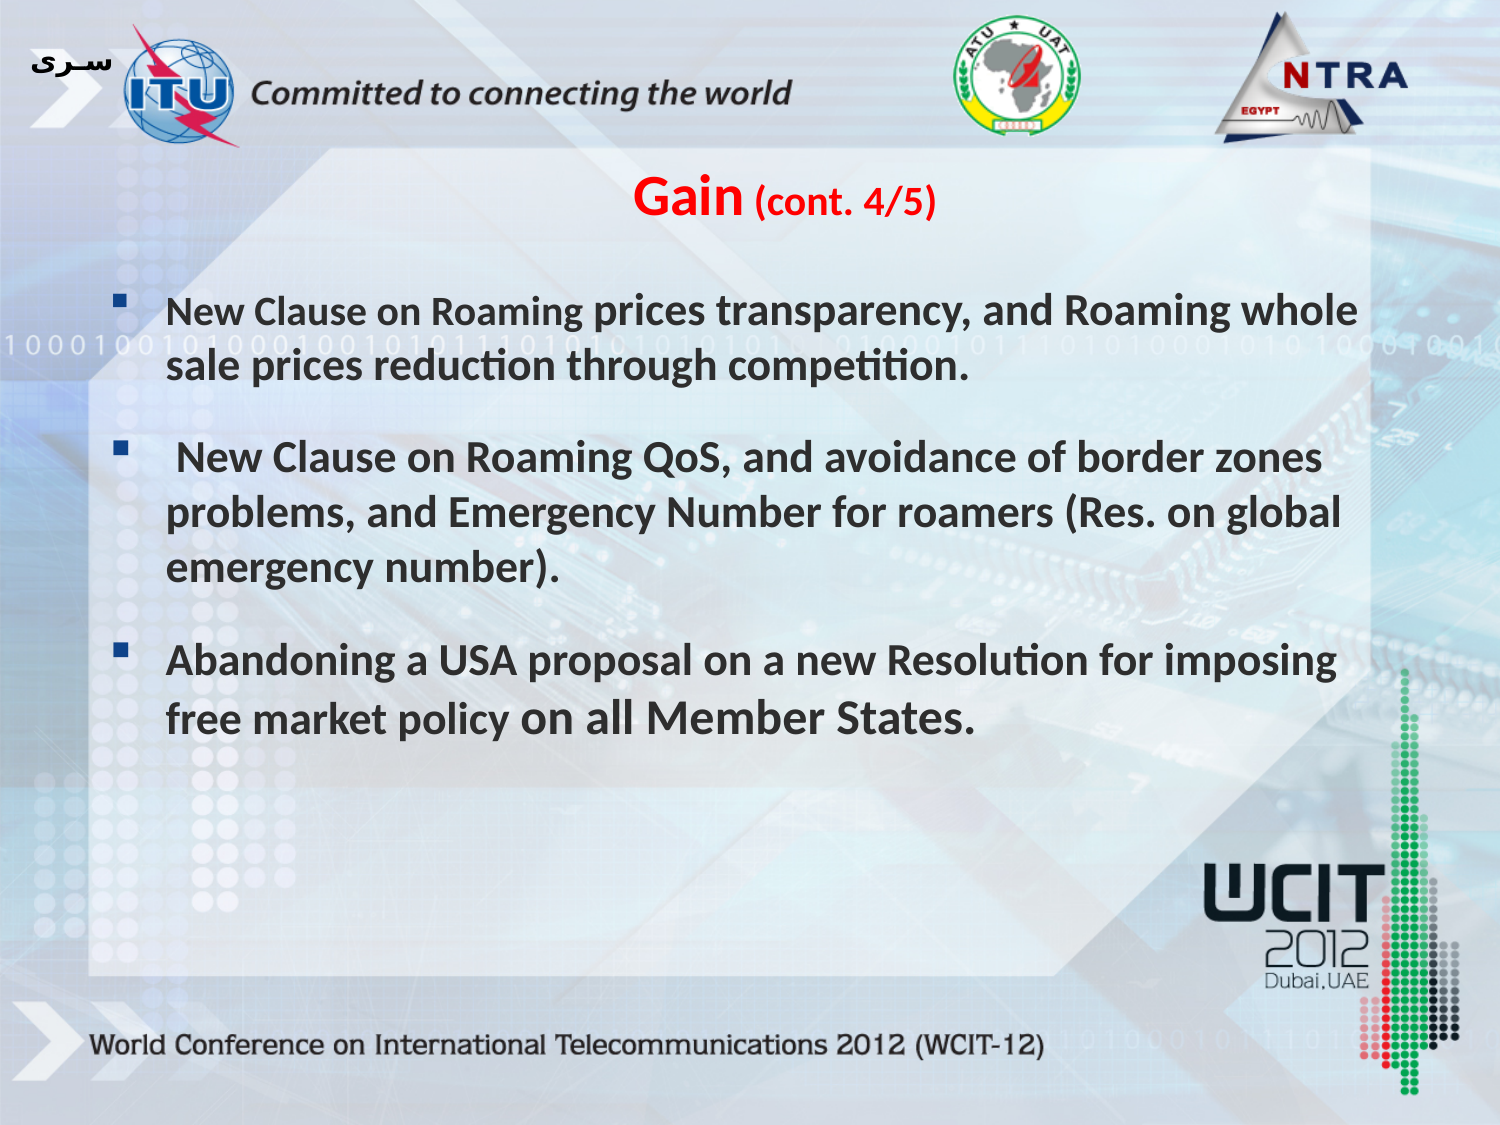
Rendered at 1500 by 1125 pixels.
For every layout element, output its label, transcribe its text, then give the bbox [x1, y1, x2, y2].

text_box New Clause on Roaming prices transparency, and Roaming whole sale prices reduction through competition. New Clause on Roaming QoS, and avoidance of border zones problems, and Emergency Number for roamers (Res. on global emergency number). Abandoning a USA proposal on a new Resolution for imposing free market policy on all Member States. [94, 271, 1378, 1031]
picture [0, 0, 1500, 1125]
text_box سـرى [14, 33, 129, 84]
text_box Gain (cont. 4/5) [269, 149, 1301, 234]
